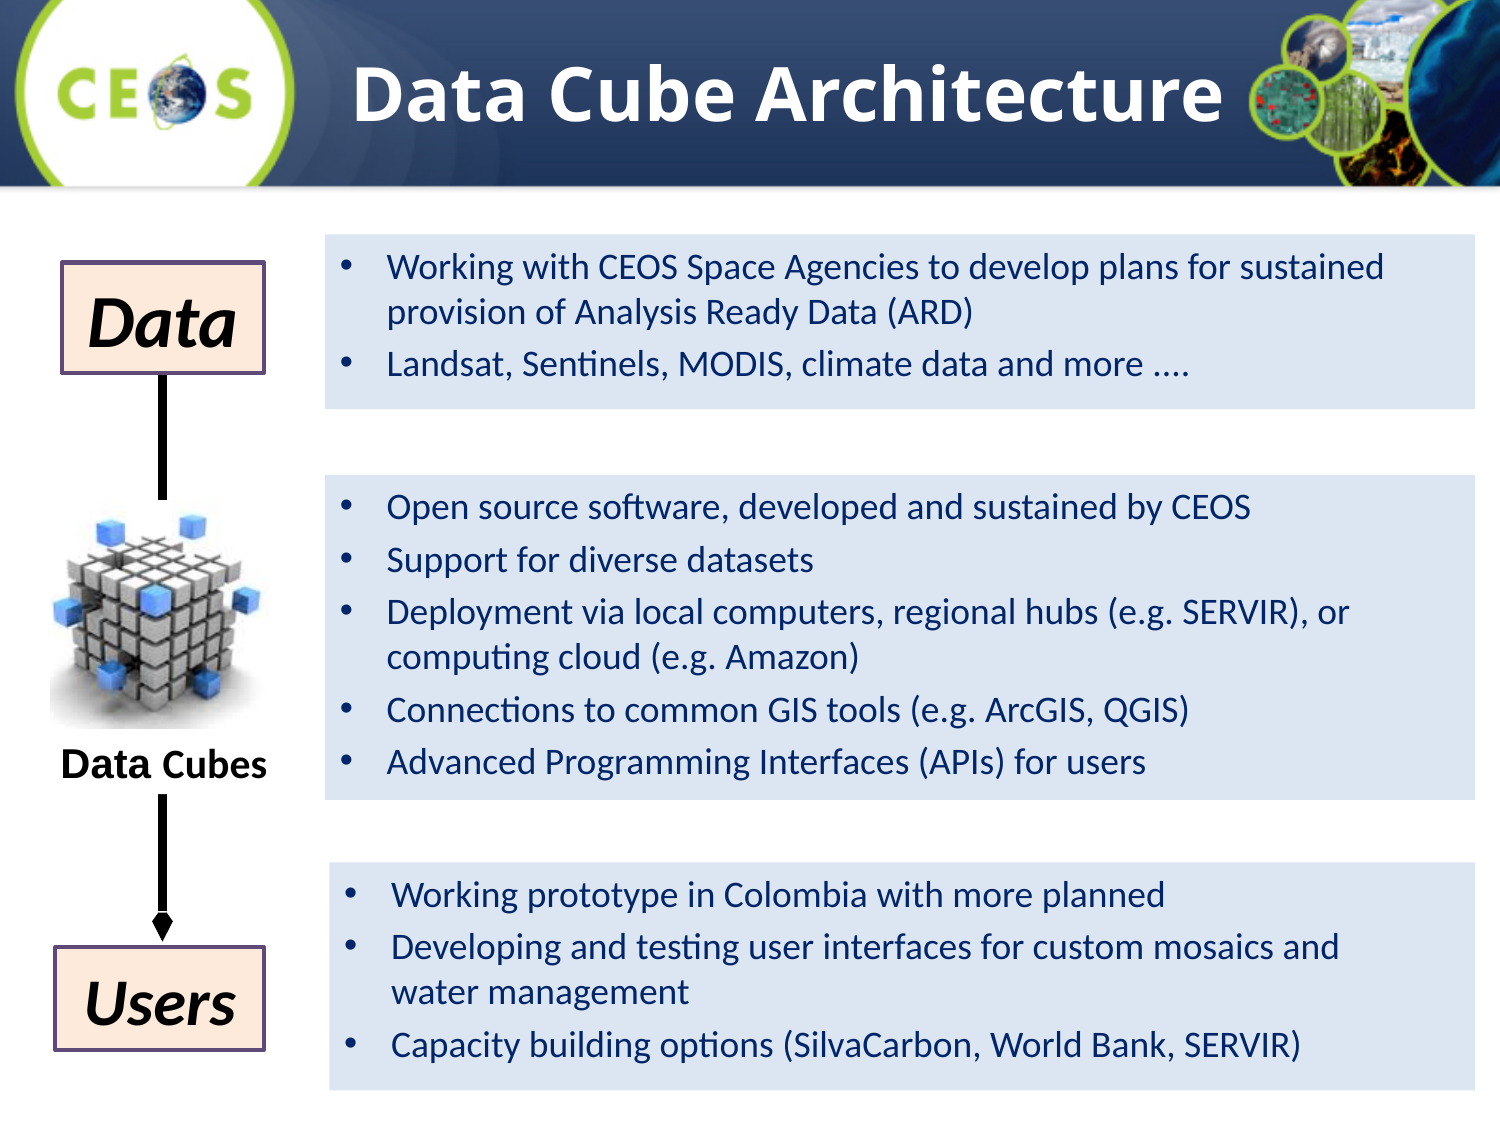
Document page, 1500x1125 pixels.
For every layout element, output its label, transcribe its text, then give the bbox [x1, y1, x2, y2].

text_box Working prototype in Colombia with more planned Developing and testing user interfaces for custom mosaics and water management Capacity building options (SilvaCarbon, World Bank, SERVIR) [329, 862, 1475, 1091]
text_box Users [53, 945, 266, 1052]
title Data Cube Architecture [350, 46, 1250, 234]
text_box Data Cubes [52, 745, 162, 795]
text_box Working with CEOS Space Agencies to develop plans for sustained provision of Analysis Ready Data (ARD) Landsat, Sentinels, MODIS, climate data and more .... [324, 234, 1475, 410]
text_box Data [60, 260, 266, 375]
text_box Open source software, developed and sustained by CEOS Support for diverse datasets Deployment via local computers, regional hubs (e.g. SERVIR), or computing cloud (e.g. Amazon) Connections to common GIS tools (e.g. ArcGIS, QGIS) Advanced Programming Interfaces (APIs) for users [324, 474, 1475, 800]
picture [0, 0, 1500, 200]
text_box Data Cubes [163, 745, 276, 795]
picture [49, 500, 277, 745]
